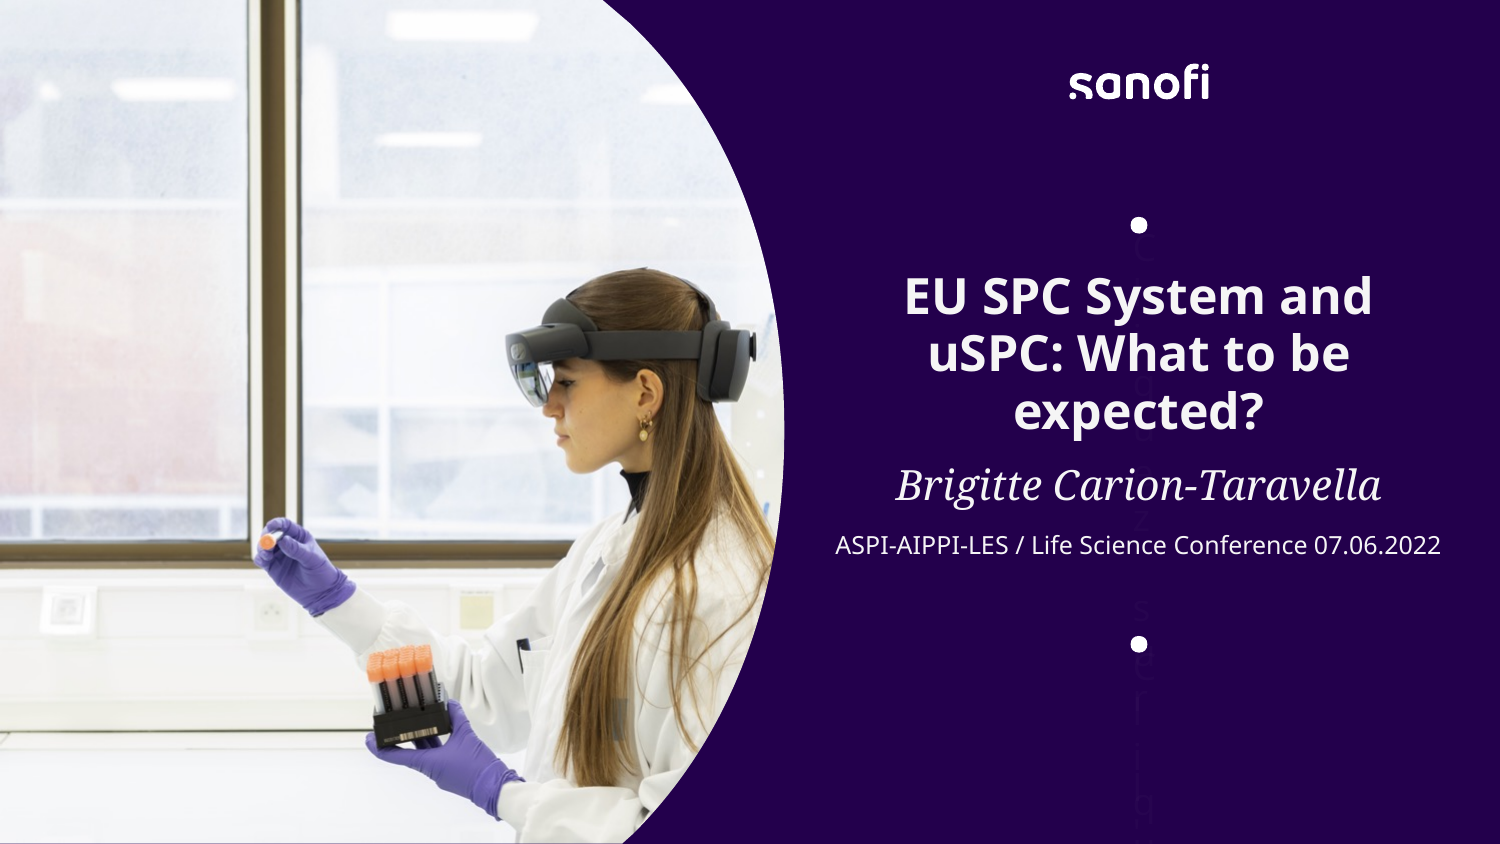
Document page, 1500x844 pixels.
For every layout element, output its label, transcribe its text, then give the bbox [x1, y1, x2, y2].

picture [0, 0, 785, 844]
list Brigitte Carion-Taravella [834, 462, 1444, 529]
text_box [1128, 634, 1150, 655]
list ASPI-AIPPI-LES / Life Science Conference 07.06.2022 [834, 531, 1444, 627]
list EU SPC System and uSPC: What to be expected? [834, 236, 1444, 441]
text_box [1128, 215, 1150, 236]
